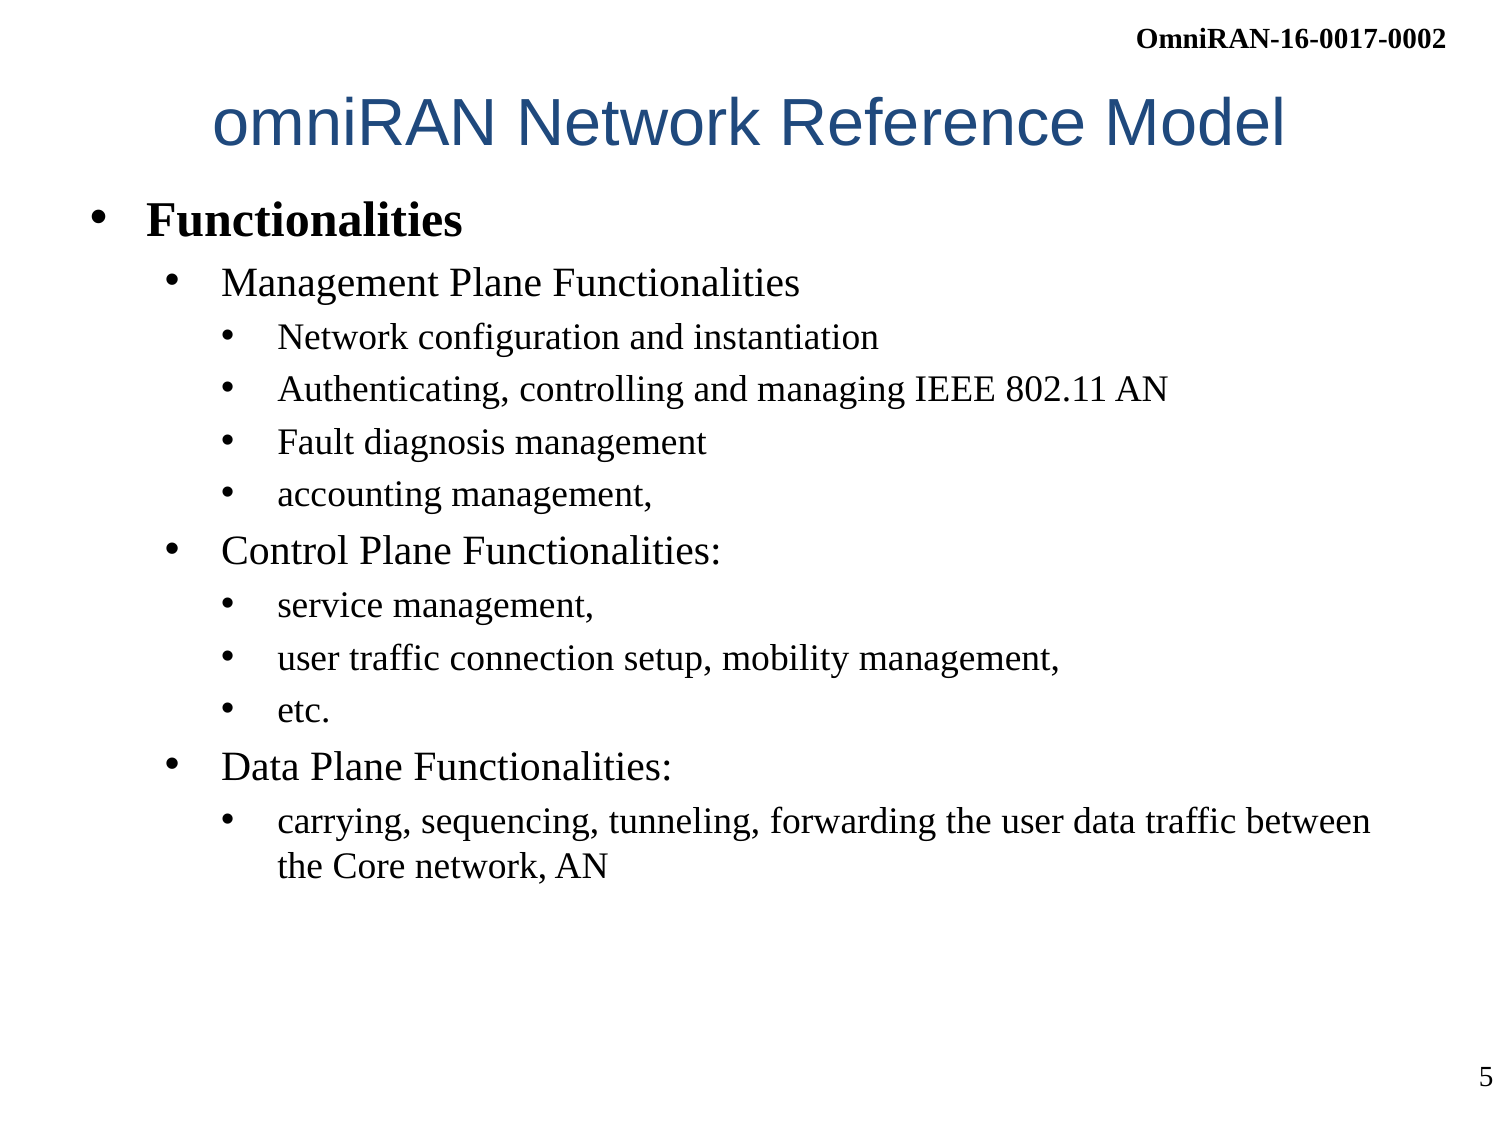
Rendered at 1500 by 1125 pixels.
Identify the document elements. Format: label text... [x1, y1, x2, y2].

list Functionalities Management Plane Functionalities Network configuration and instantiation Authenticating, controlling and managing IEEE 802.11 AN Fault diagnosis management accounting management, Control Plane Functionalities: service management, user traffic connection setup, mobility management, etc. Data Plane Functionalities: carrying, sequencing, tunneling, forwarding the user data traffic between the Core network, AN [75, 178, 1425, 1072]
title omniRAN Network Reference Model [75, 45, 1425, 178]
